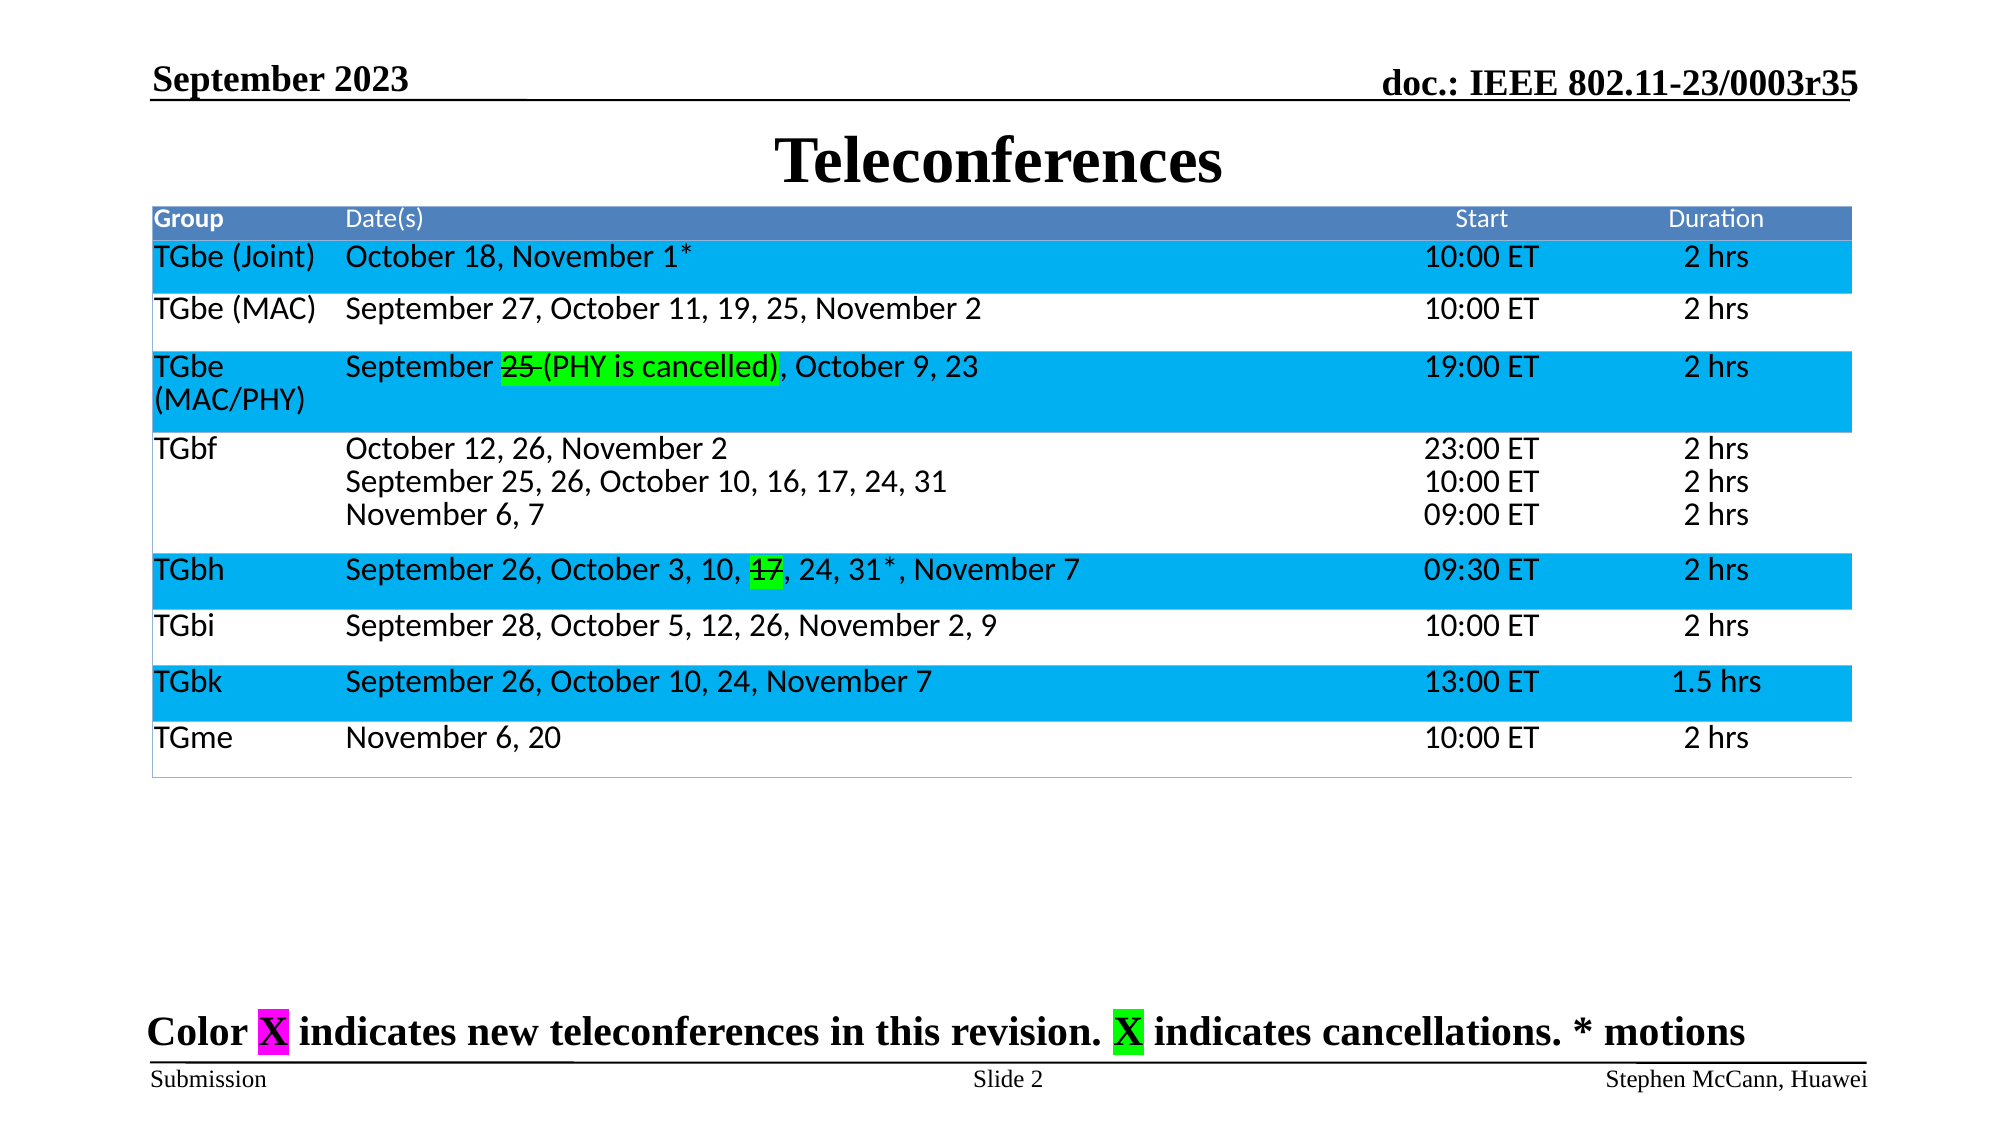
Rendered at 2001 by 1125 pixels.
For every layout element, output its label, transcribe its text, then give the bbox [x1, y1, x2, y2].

table_cell September 26, October 3, 10, 17, 24, 31*, November 7 [344, 554, 1383, 609]
table_cell 13:00 ET [1383, 666, 1581, 721]
footer Stephen McCann, Huawei [1171, 1062, 1869, 1093]
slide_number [152, 54, 563, 100]
table_cell 10:00 ET [1383, 241, 1581, 293]
table_header Date(s) [344, 207, 1383, 240]
slide_number Slide 2 [950, 1062, 1067, 1123]
table_cell September 28, October 5, 12, 26, November 2, 9 [344, 610, 1383, 665]
table_cell 2 hrs 2 hrs 2 hrs [1581, 433, 1852, 553]
table_cell 10:00 ET [1383, 610, 1581, 665]
table_cell October 12, 26, November 2 September 25, 26, October 10, 16, 17, 24, 31 November 6, 7 [344, 433, 1383, 553]
table_cell 10:00 ET [1383, 294, 1581, 351]
title Teleconferences [149, 112, 1850, 201]
table_header Start [1383, 207, 1581, 240]
table_cell October 18, November 1* [344, 241, 1383, 293]
table_cell 2 hrs [1581, 610, 1852, 665]
table_cell TGbe (Joint) [153, 241, 344, 293]
table_cell 2 hrs [1581, 352, 1852, 432]
table_cell 23:00 ET 10:00 ET 09:00 ET [1383, 433, 1581, 553]
table_cell 2 hrs [1581, 294, 1852, 351]
table_cell 2 hrs [1581, 241, 1852, 293]
table_cell September 25 (PHY is cancelled), October 9, 23 [344, 352, 1383, 432]
table_cell 1.5 hrs [1581, 666, 1852, 721]
table_cell 2 hrs [1581, 722, 1852, 777]
table_cell 10:00 ET [1383, 722, 1581, 777]
table_cell TGbf [153, 433, 344, 553]
table_cell TGbi [153, 610, 344, 665]
table_cell 19:00 ET [1383, 352, 1581, 432]
table_cell TGme [153, 722, 344, 777]
text_box Color X indicates new teleconferences in this revision. X indicates cancellations. * motions [131, 996, 1900, 1062]
table_header Duration [1581, 207, 1852, 240]
table_cell September 26, October 10, 24, November 7 [344, 666, 1383, 721]
table_cell 2 hrs [1581, 554, 1852, 609]
table_cell September 27, October 11, 19, 25, November 2 [344, 294, 1383, 351]
table_cell TGbk [153, 666, 344, 721]
table_header Group [153, 207, 344, 240]
table_cell TGbe (MAC/PHY) [153, 352, 344, 432]
table_cell TGbh [153, 554, 344, 609]
table_cell TGbe (MAC) [153, 294, 344, 351]
table_cell 09:30 ET [1383, 554, 1581, 609]
table_cell November 6, 20 [344, 722, 1383, 777]
